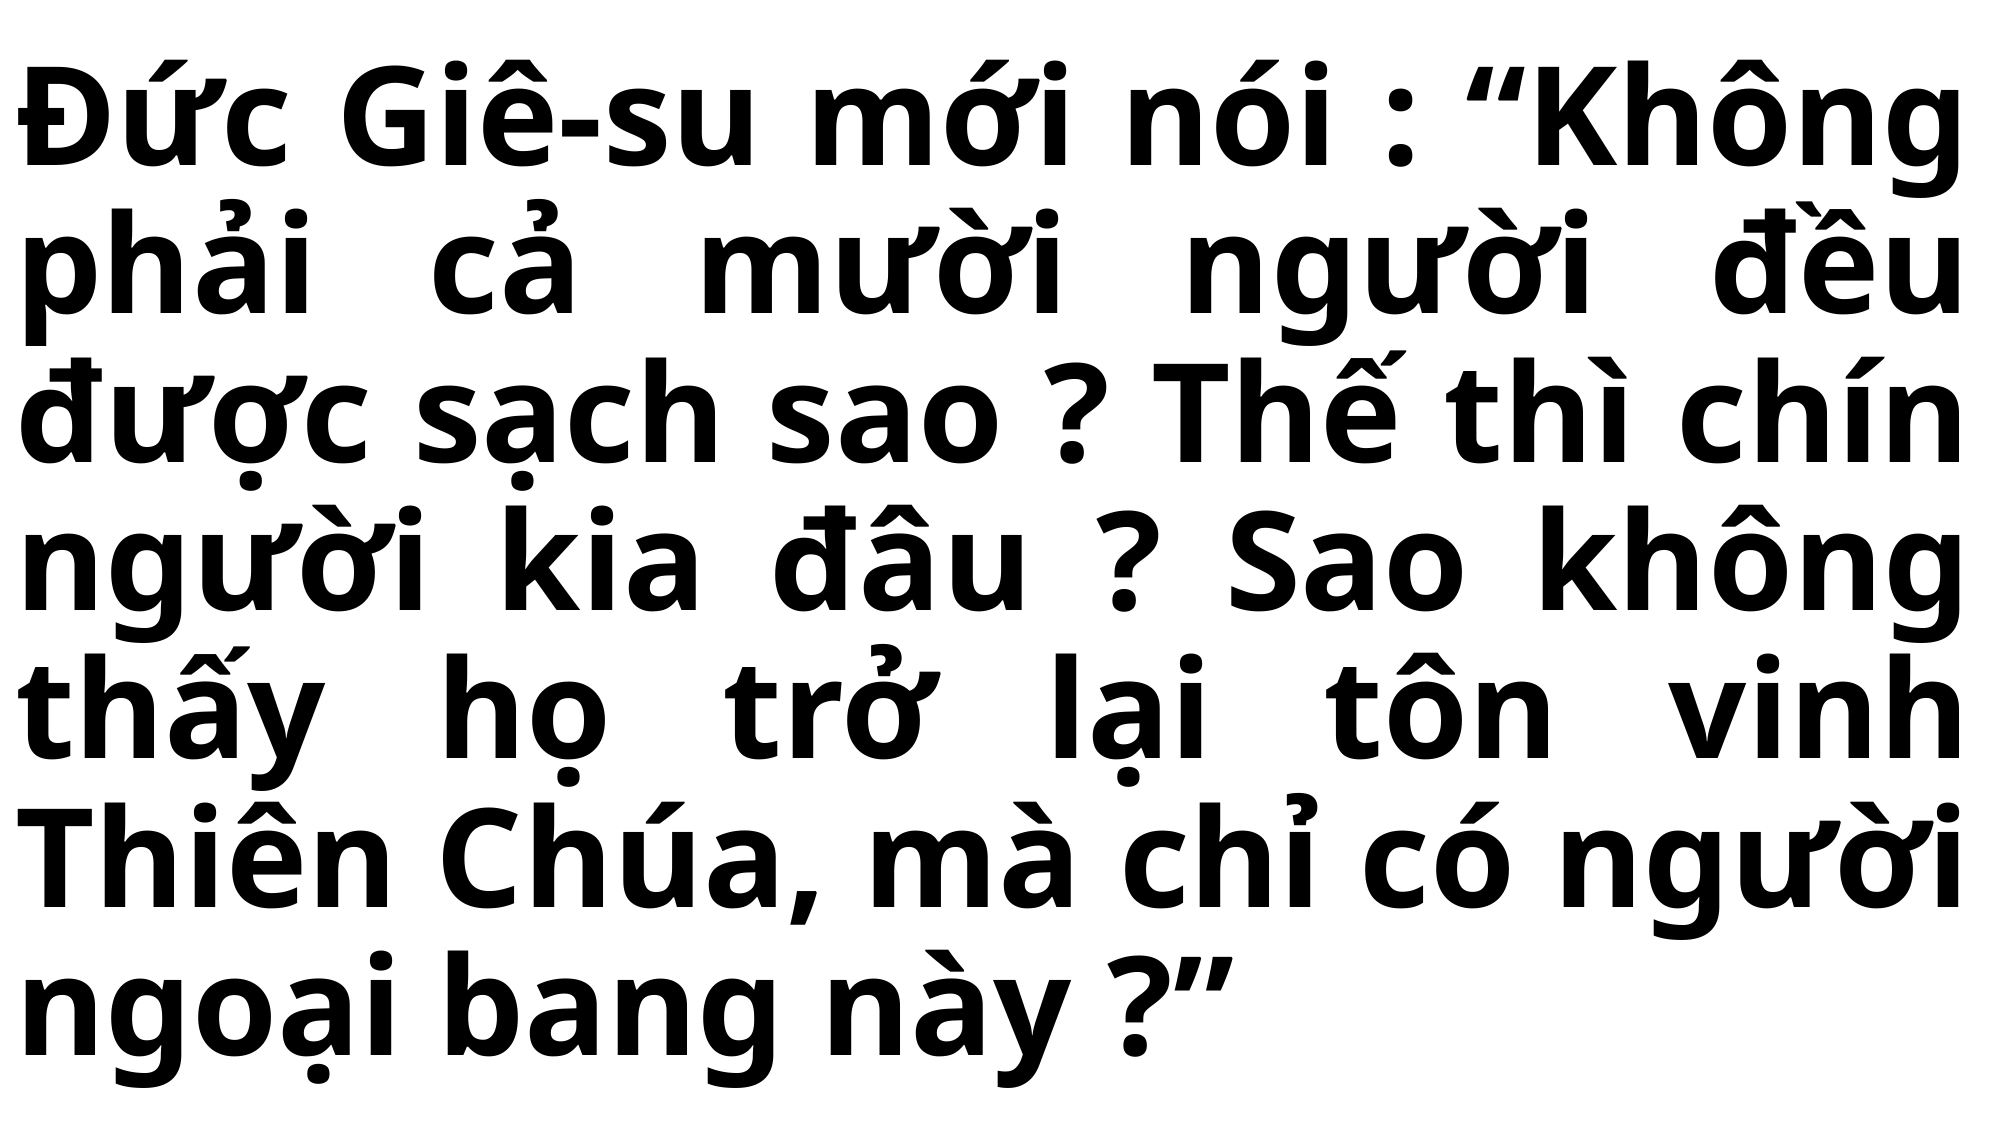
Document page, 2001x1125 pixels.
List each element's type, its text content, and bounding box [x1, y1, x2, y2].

title Đức Giê-su mới nói : “Không phải cả mười người đều được sạch sao ? Thế thì chín người kia đâu ? Sao không thấy họ trở lại tôn vinh Thiên Chúa, mà chỉ có người ngoại bang này ?” [0, 8, 1987, 1124]
